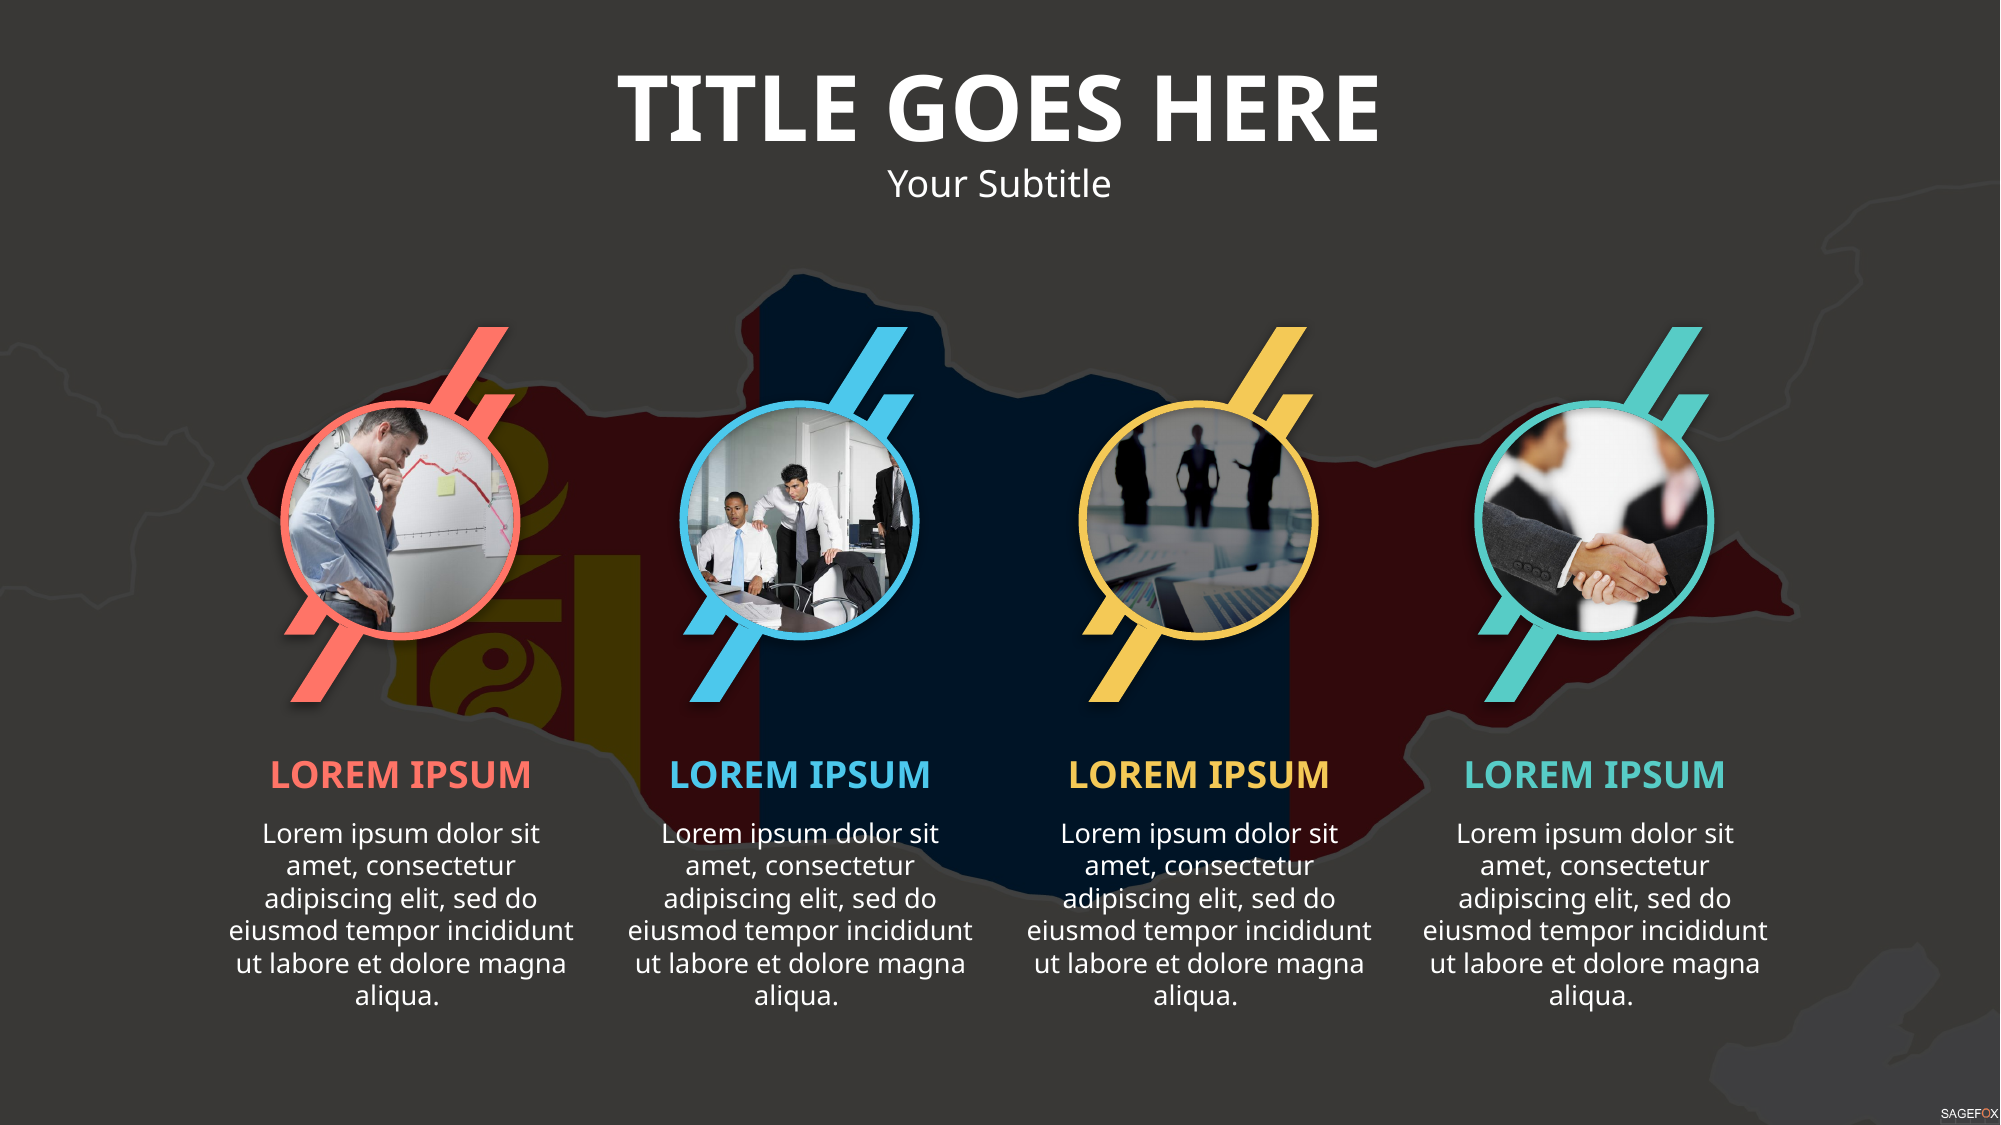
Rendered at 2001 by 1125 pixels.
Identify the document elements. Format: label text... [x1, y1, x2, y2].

picture [0, 0, 2001, 1125]
text_box [1473, 326, 1716, 704]
text_box [1487, 419, 1700, 631]
text_box TITLE GOES HERE Your Subtitle [548, 42, 1452, 212]
text_box [678, 326, 921, 704]
text_box LOREM IPSUM Lorem ipsum dolor sit amet, consectetur adipiscing elit, sed do eiusmod tempor incididunt ut labore et dolore magna aliqua. [1411, 746, 1779, 1017]
text_box [293, 419, 506, 631]
text_box [1077, 326, 1320, 704]
text_box LOREM IPSUM Lorem ipsum dolor sit amet, consectetur adipiscing elit, sed do eiusmod tempor incididunt ut labore et dolore magna aliqua. [616, 746, 984, 1017]
text_box [694, 419, 907, 631]
text_box LOREM IPSUM Lorem ipsum dolor sit amet, consectetur adipiscing elit, sed do eiusmod tempor incididunt ut labore et dolore magna aliqua. [217, 746, 585, 1017]
text_box [1092, 419, 1304, 631]
text_box [279, 326, 522, 704]
text_box LOREM IPSUM Lorem ipsum dolor sit amet, consectetur adipiscing elit, sed do eiusmod tempor incididunt ut labore et dolore magna aliqua. [1015, 746, 1383, 1017]
